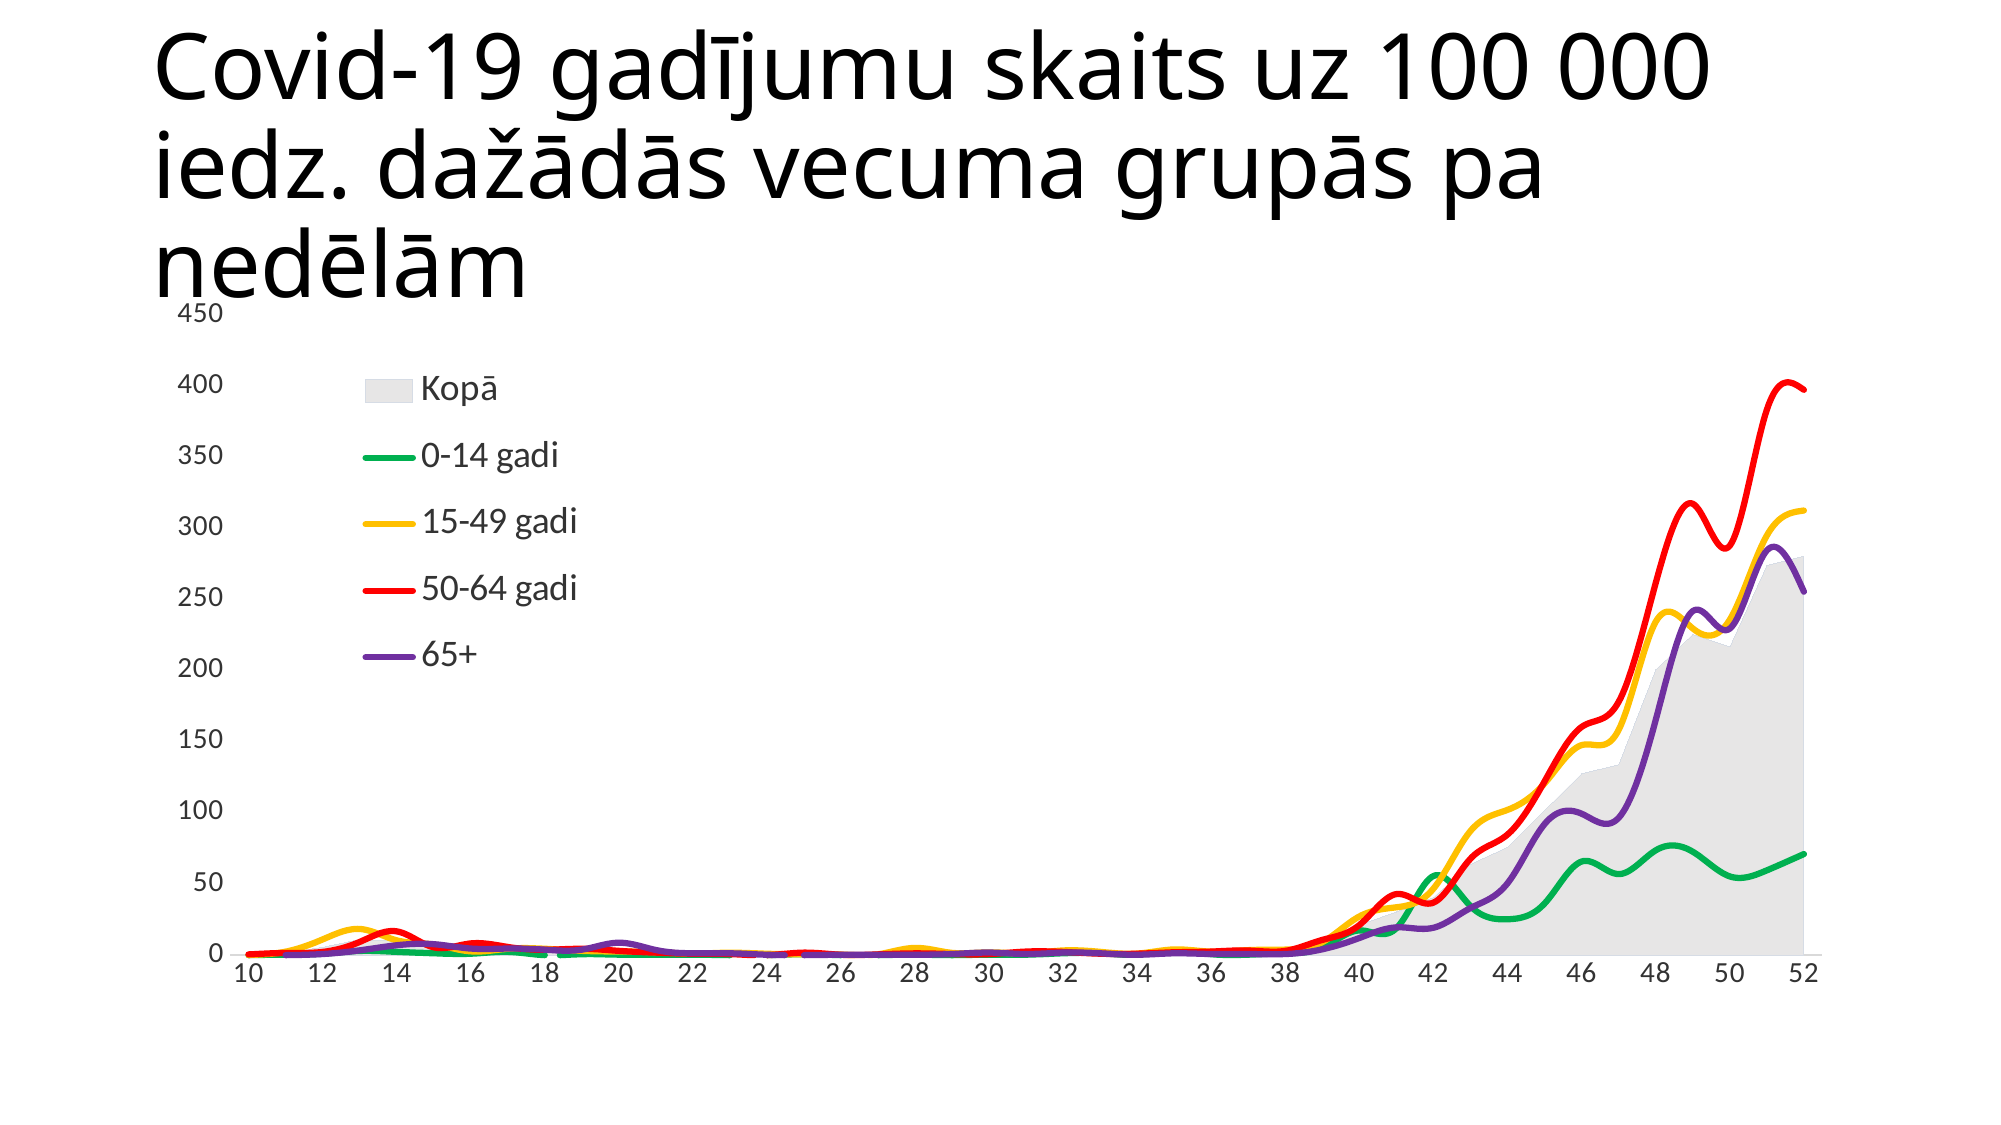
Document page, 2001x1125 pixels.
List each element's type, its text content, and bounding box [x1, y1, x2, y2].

title Covid-19 gadījumu skaits uz 100 000 iedz. dažādās vecuma grupās pa nedēļām [137, 59, 1863, 278]
chart [137, 299, 1863, 1014]
